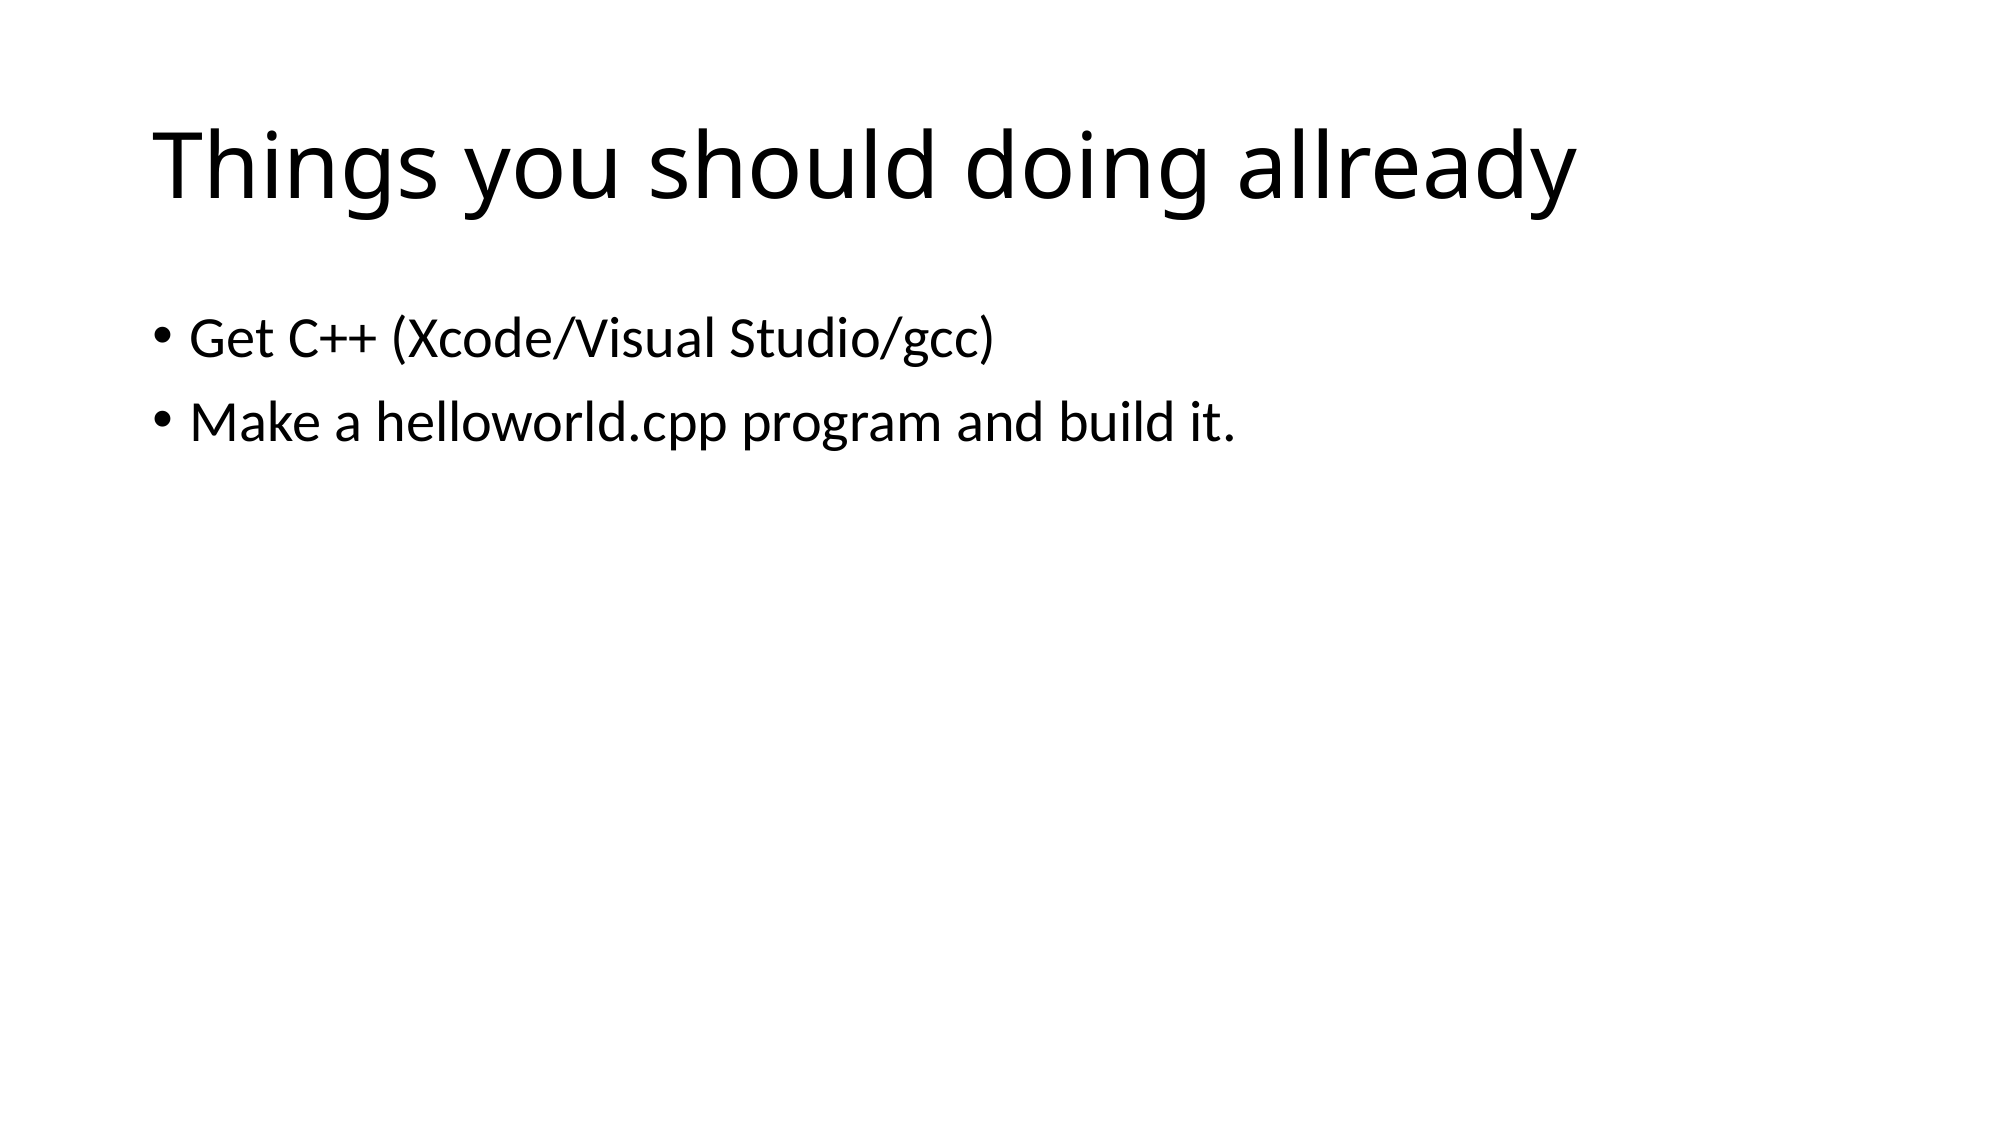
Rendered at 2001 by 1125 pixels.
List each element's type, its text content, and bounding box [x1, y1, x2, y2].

title Things you should doing allready [137, 59, 1863, 278]
list Get C++ (Xcode/Visual Studio/gcc) Make a helloworld.cpp program and build it. [137, 299, 1863, 1014]
